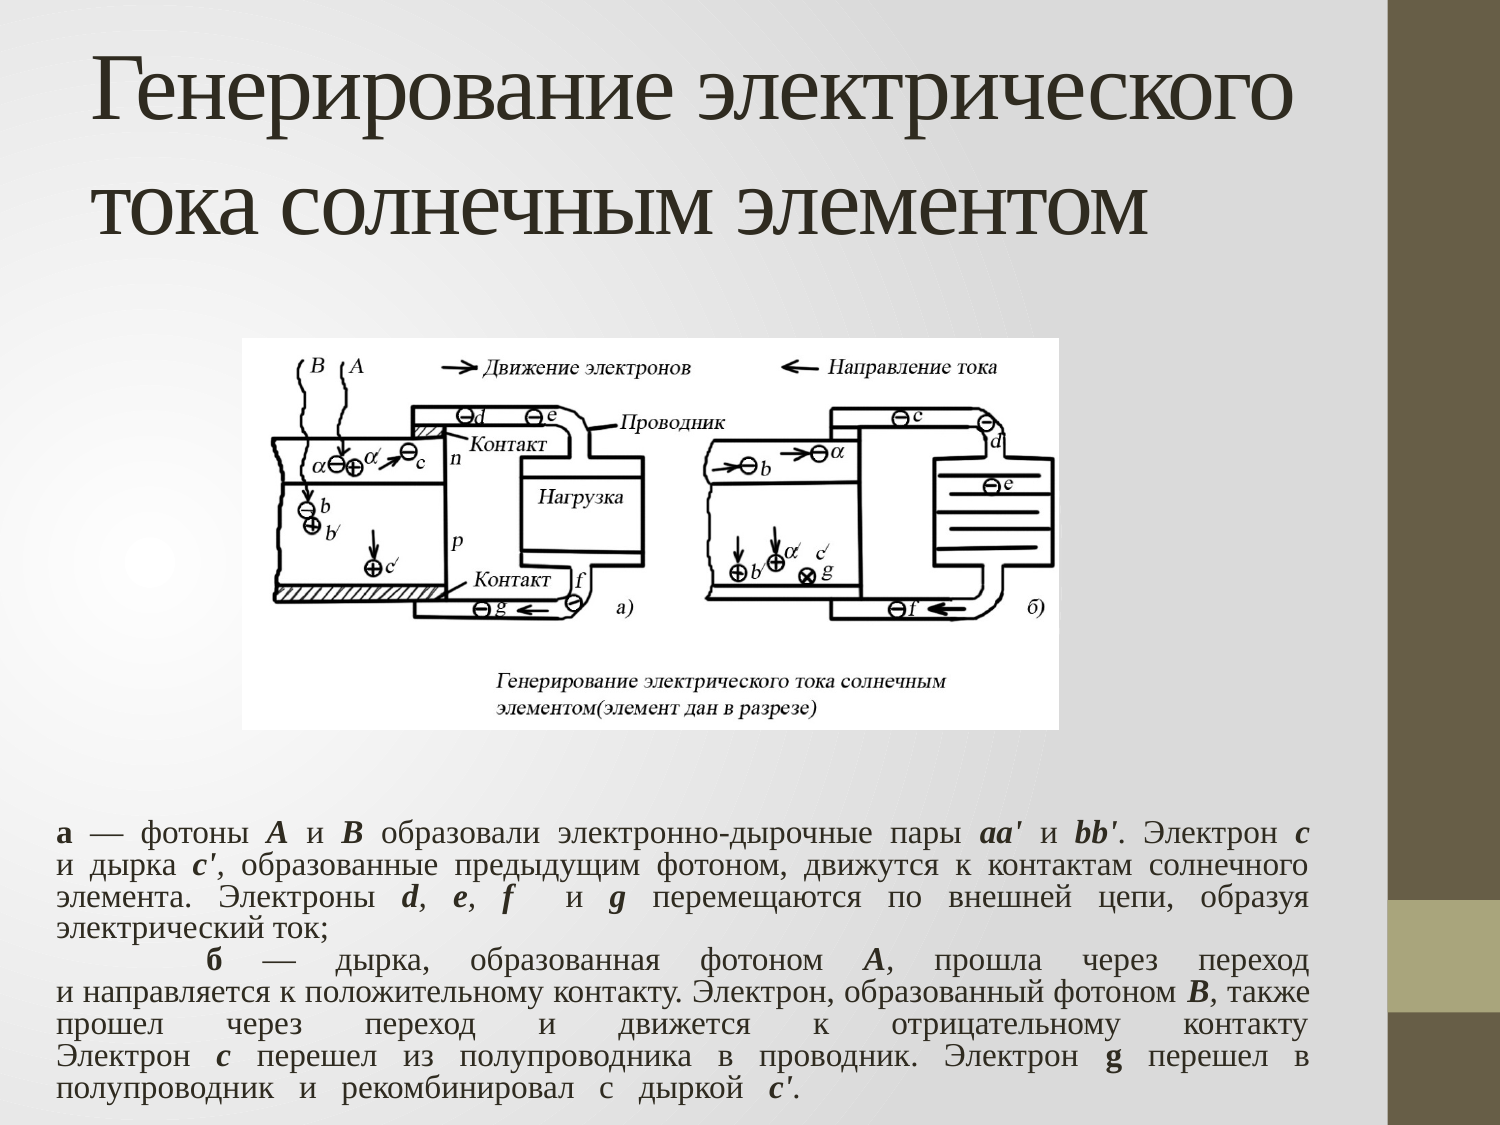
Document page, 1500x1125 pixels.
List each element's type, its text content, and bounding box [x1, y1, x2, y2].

title Генерирование электрического тока солнечным элементом [75, 45, 1325, 233]
text_box а — фотоны А и В образовали электронно-дырочные пары аа' и bb'. Электрон c и дырка с', образованные предыдущим фотоном, движутся к контактам солнечного элемента. Электроны d, e, f и g перемещаются по внешней цепи, образуя электрический ток; б — дырка, образованная фотоном А, прошла через переход и направляется к положительному контакту. Электрон, образованный фотоном В, также прошел через переход и движется к отрицательному контакту Электрон с перешел из полупроводника в проводник. Электрон g перешел в полупроводник и рекомбинировал с дыркой с'. [41, 810, 1325, 1125]
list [241, 337, 1059, 731]
